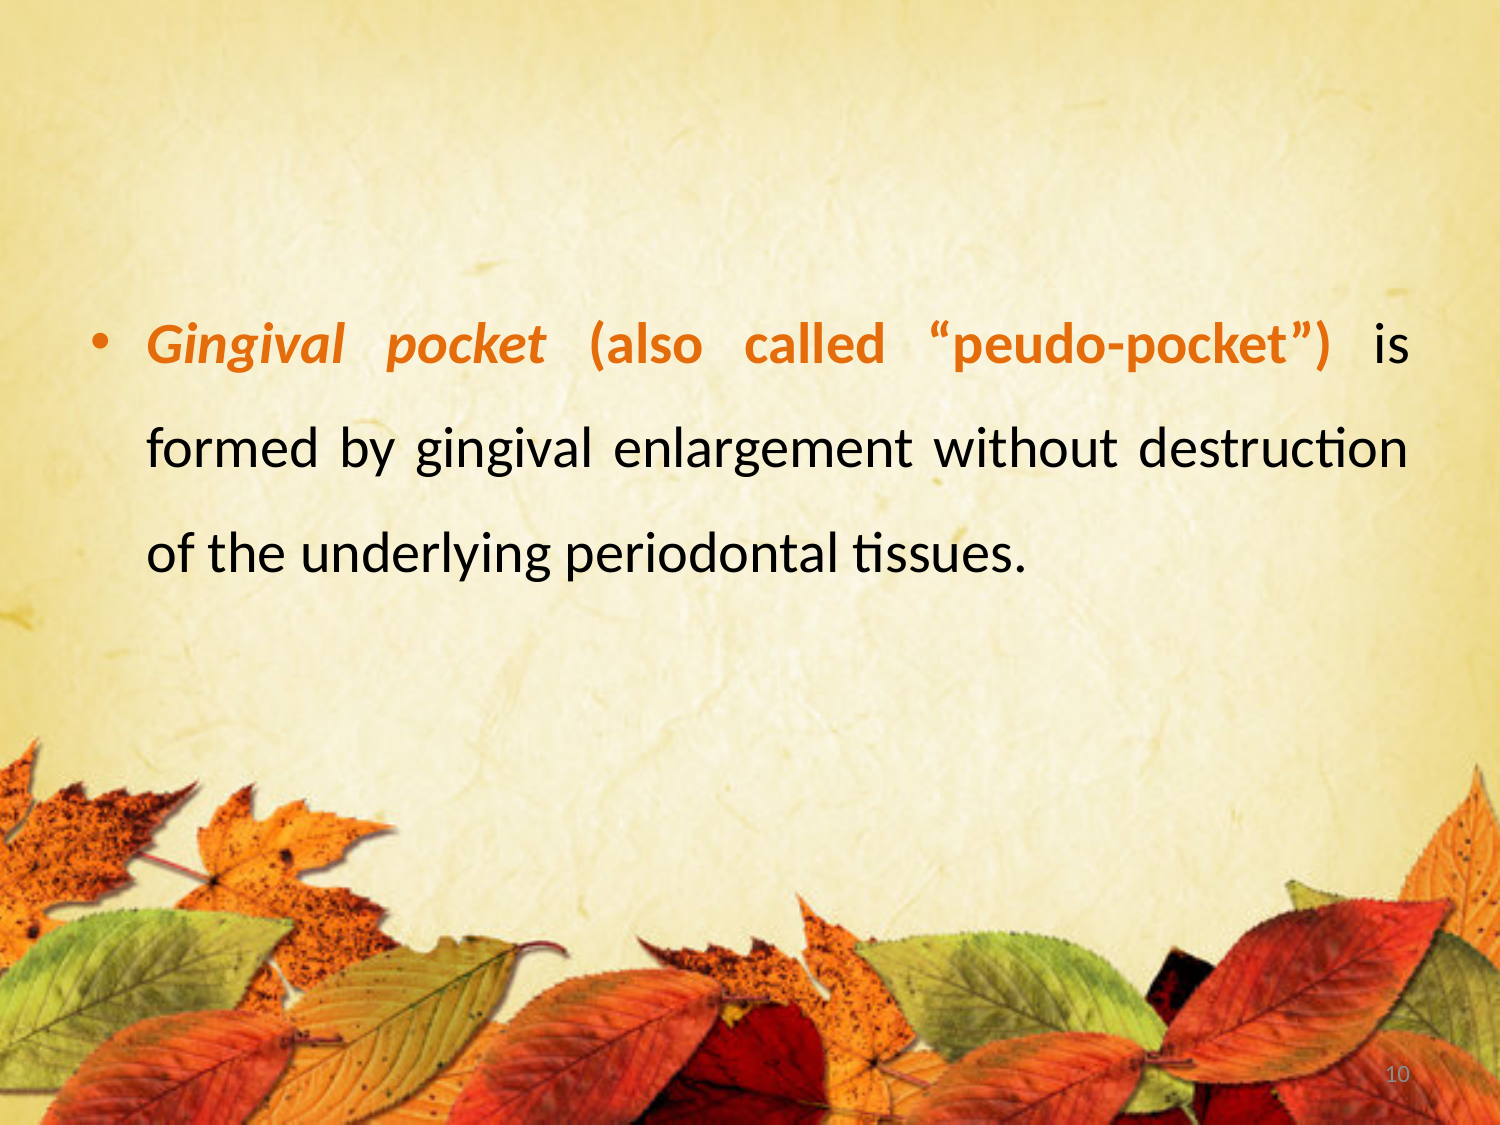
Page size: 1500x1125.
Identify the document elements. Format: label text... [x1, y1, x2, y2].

picture [0, 0, 1500, 1125]
slide_number 10 [1074, 1042, 1425, 1103]
list Gingival pocket (also called “peudo-pocket”) is formed by gingival enlargement without destruction of the underlying periodontal tissues. [75, 262, 1425, 1005]
